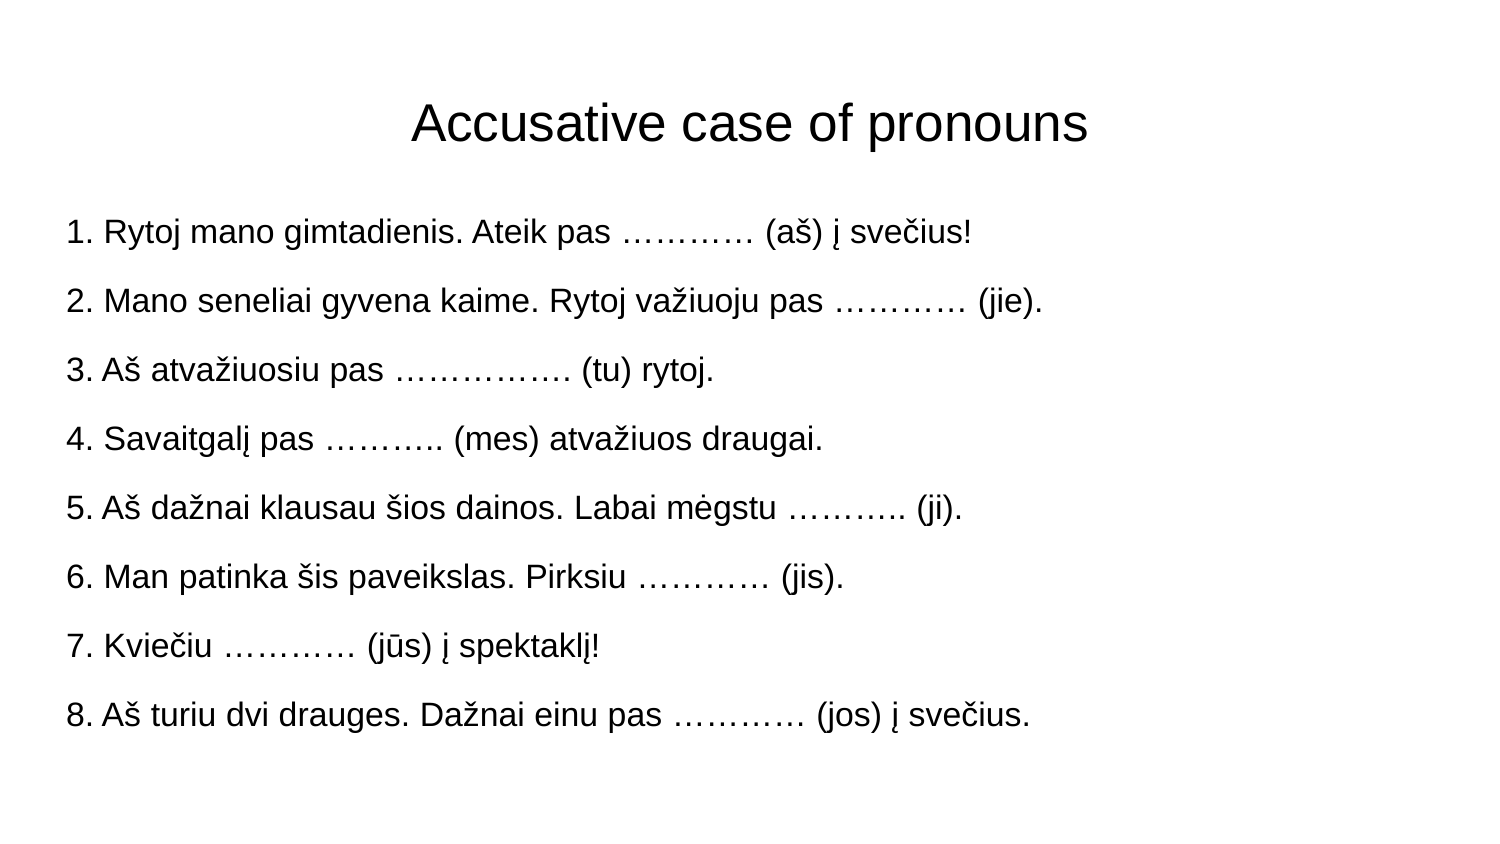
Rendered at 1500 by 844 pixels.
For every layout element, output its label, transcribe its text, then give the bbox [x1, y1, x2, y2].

list 1. Rytoj mano gimtadienis. Ateik pas ………… (aš) į svečius! 2. Mano seneliai gyvena kaime. Rytoj važiuoju pas ………… (jie). 3. Aš atvažiuosiu pas ……………. (tu) rytoj. 4. Savaitgalį pas ……….. (mes) atvažiuos draugai. 5. Aš dažnai klausau šios dainos. Labai mėgstu ……….. (ji). 6. Man patinka šis paveikslas. Pirksiu ………… (jis). 7. Kviečiu ………… (jūs) į spektaklį! 8. Aš turiu dvi drauges. Dažnai einu pas ………… (jos) į svečius. [51, 189, 1449, 750]
title Accusative case of pronouns [51, 72, 1449, 167]
